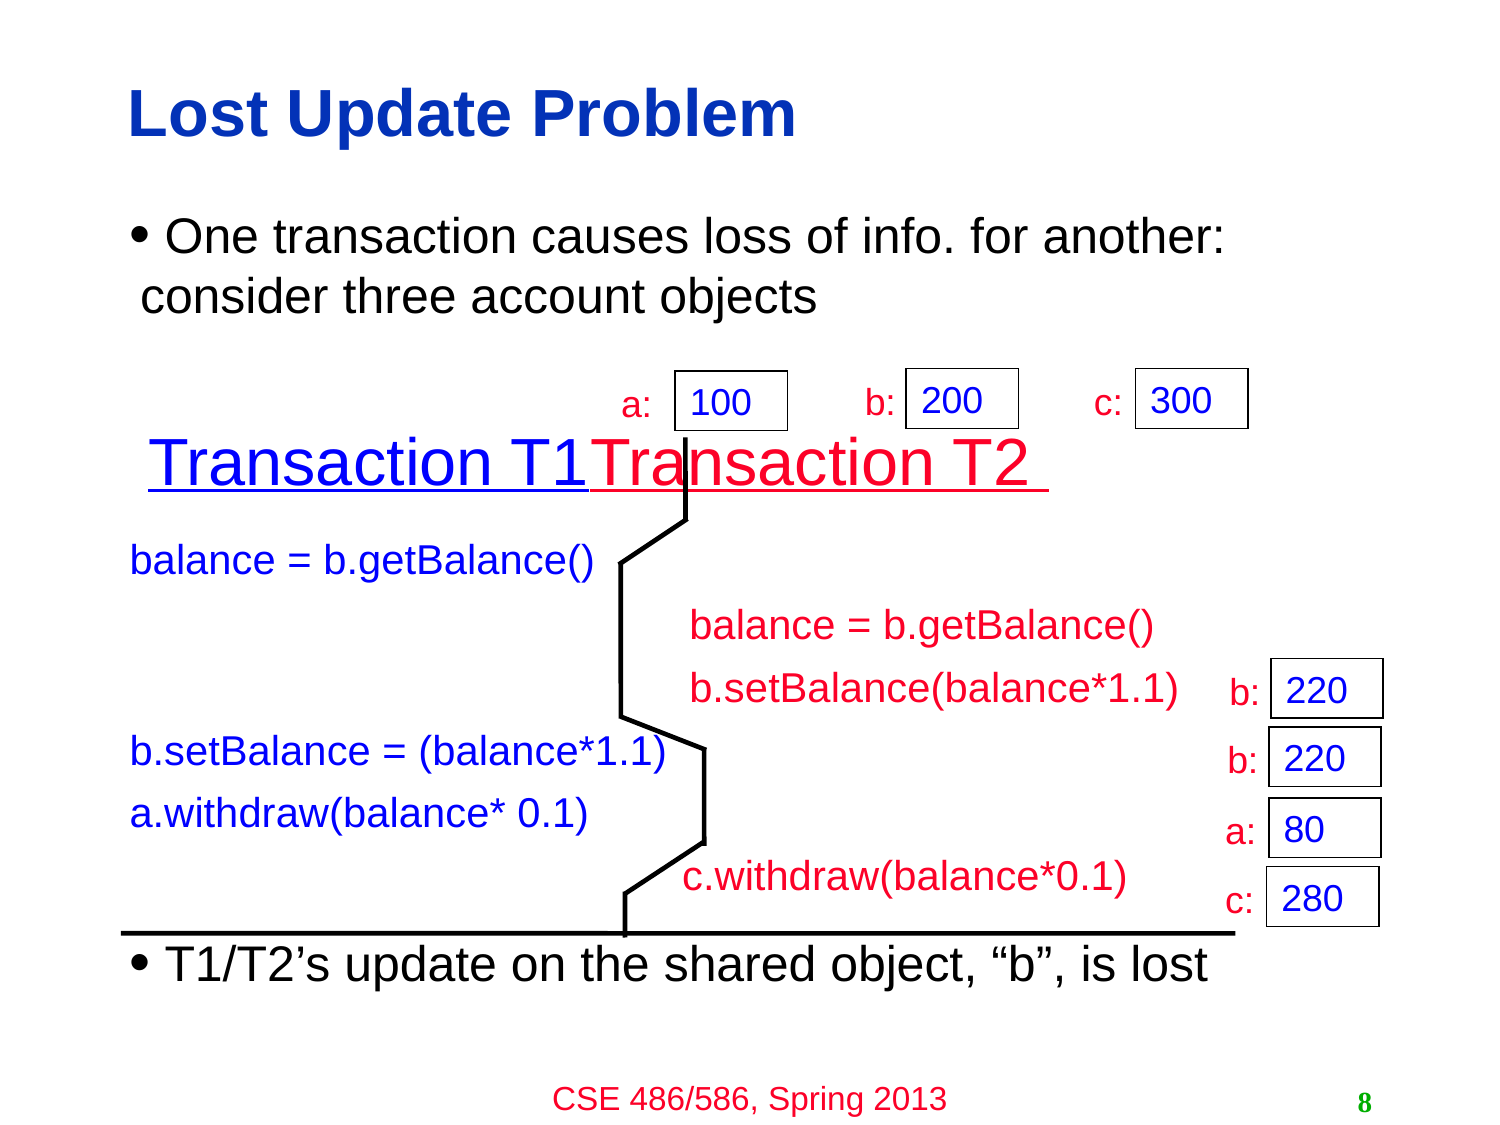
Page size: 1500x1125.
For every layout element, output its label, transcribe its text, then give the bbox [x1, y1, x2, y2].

text_box 80 [1268, 797, 1382, 858]
title Lost Update Problem [112, 53, 1310, 176]
text_box 220 [1268, 727, 1382, 787]
text_box b: [1212, 729, 1296, 789]
text_box b: [1214, 660, 1298, 721]
text_box 200 [906, 368, 1019, 429]
slide_number 8 [1074, 1076, 1388, 1125]
text_box a: [606, 372, 690, 433]
text_box a: [1210, 799, 1294, 860]
text_box c: [1079, 370, 1163, 431]
text_box 220 [1270, 658, 1384, 718]
list One transaction causes loss of info. for another: consider three account objects Transaction T1 Transaction T2 balance = b.getBalance() balance = b.getBalance() b.setBalance(balance*1.1) b.setBalance = (balance*1.1) a.withdraw(balance* 0.1) c.withdraw(balance*0.1) T1/T2’s update on the shared object, “b”, is lost [114, 195, 1376, 1005]
text_box b: [849, 370, 934, 431]
text_box c: [1210, 868, 1294, 929]
text_box 280 [1266, 866, 1380, 927]
text_box 100 [675, 370, 788, 431]
text_box 300 [1135, 368, 1248, 429]
